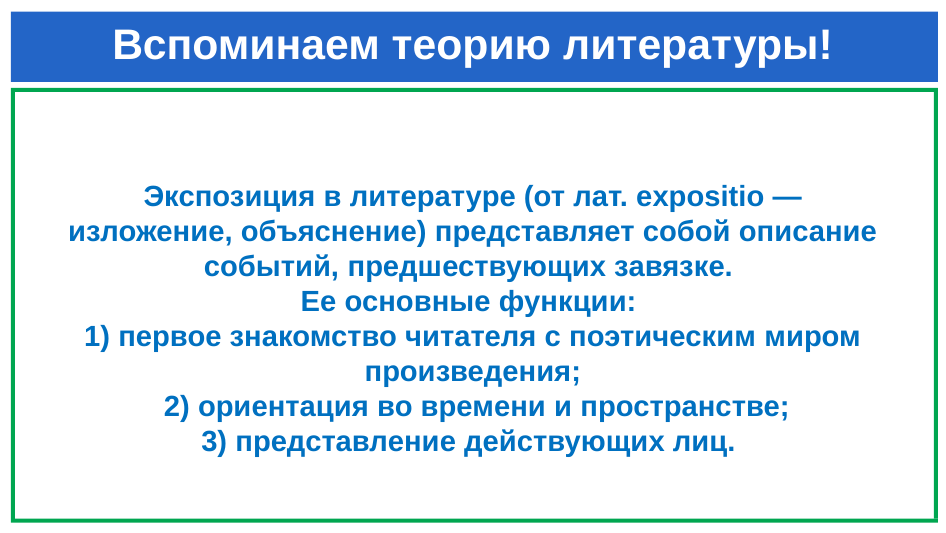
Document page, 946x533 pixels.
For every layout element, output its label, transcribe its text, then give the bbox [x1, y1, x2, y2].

list Экспозиция в литературе (от лат. expositio — изложение, объяснение) представляет собой описание событий, предшествующих завязке. Ее основные функции: 1) первое знакомство читателя с поэтическим миром произведения; 2) ориентация во времени и пространстве; 3) представление действующих лиц. [68, 177, 878, 461]
title Вспоминаем теорию литературы! [49, 16, 897, 69]
